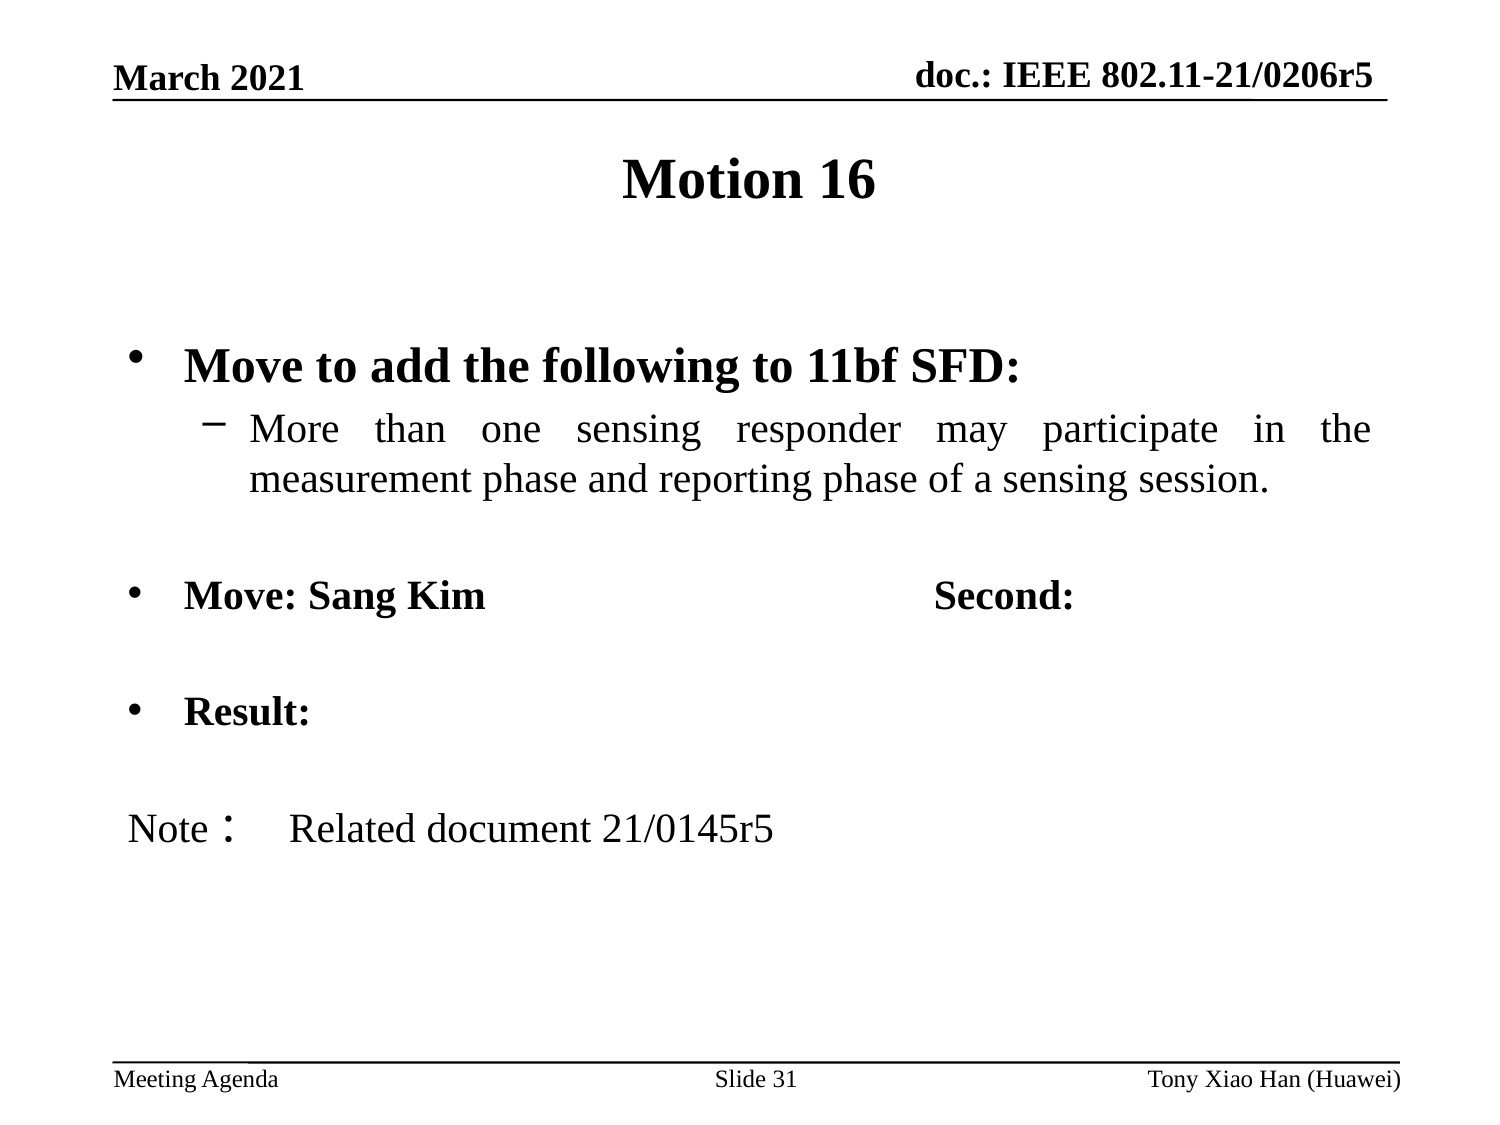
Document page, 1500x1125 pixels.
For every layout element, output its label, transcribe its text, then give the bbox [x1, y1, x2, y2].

slide_number Slide 31 [712, 1061, 800, 1093]
text_box Move to add the following to 11bf SFD: More than one sensing responder may participate in the measurement phase and reporting phase of a sensing session. Move: Sang Kim Second: Result: Note： Related document 21/0145r5 [112, 324, 1388, 1013]
text_box Motion 16 [112, 87, 1388, 263]
footer Tony Xiao Han (Huawei) [999, 1061, 1402, 1093]
